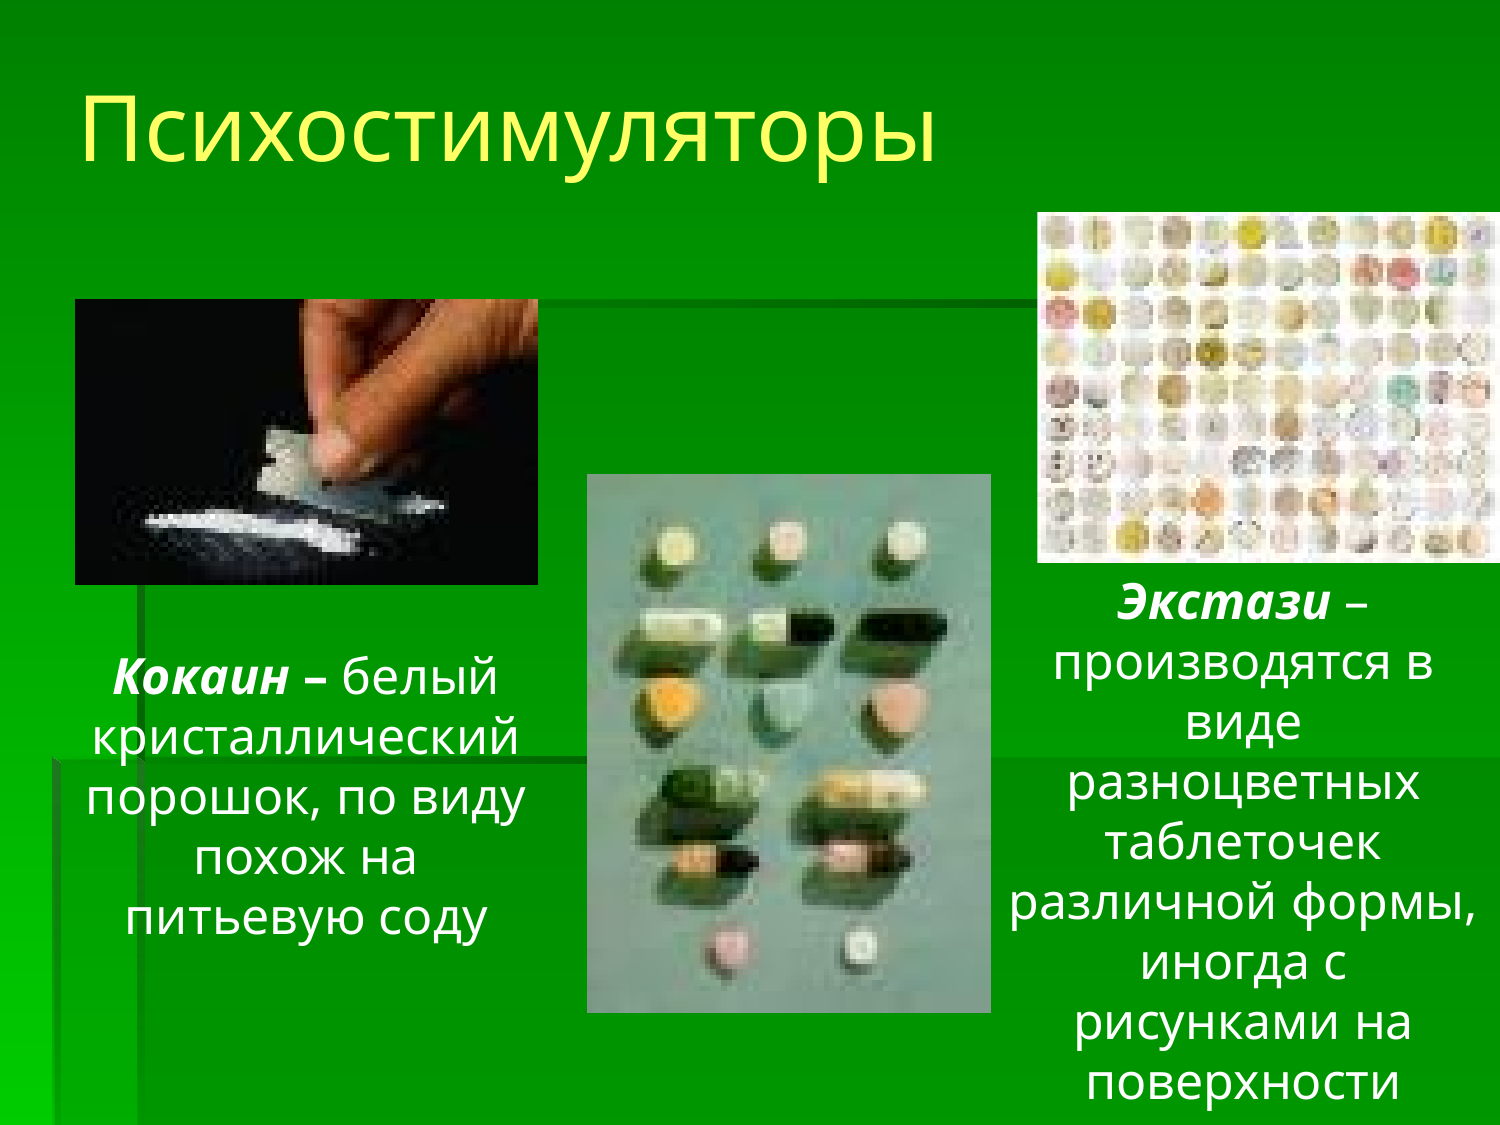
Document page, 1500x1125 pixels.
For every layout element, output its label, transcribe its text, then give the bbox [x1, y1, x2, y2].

picture [1037, 212, 1500, 563]
picture [74, 299, 538, 586]
text_box Кокаин – белый кристаллический порошок, по виду похож на питьевую соду [62, 637, 550, 953]
title Психостимуляторы [62, 49, 1176, 201]
picture [587, 474, 991, 1013]
text_box Экстази – производятся в виде разноцветных таблеточек различной формы, иногда с рисунками на поверхности [987, 562, 1500, 1118]
